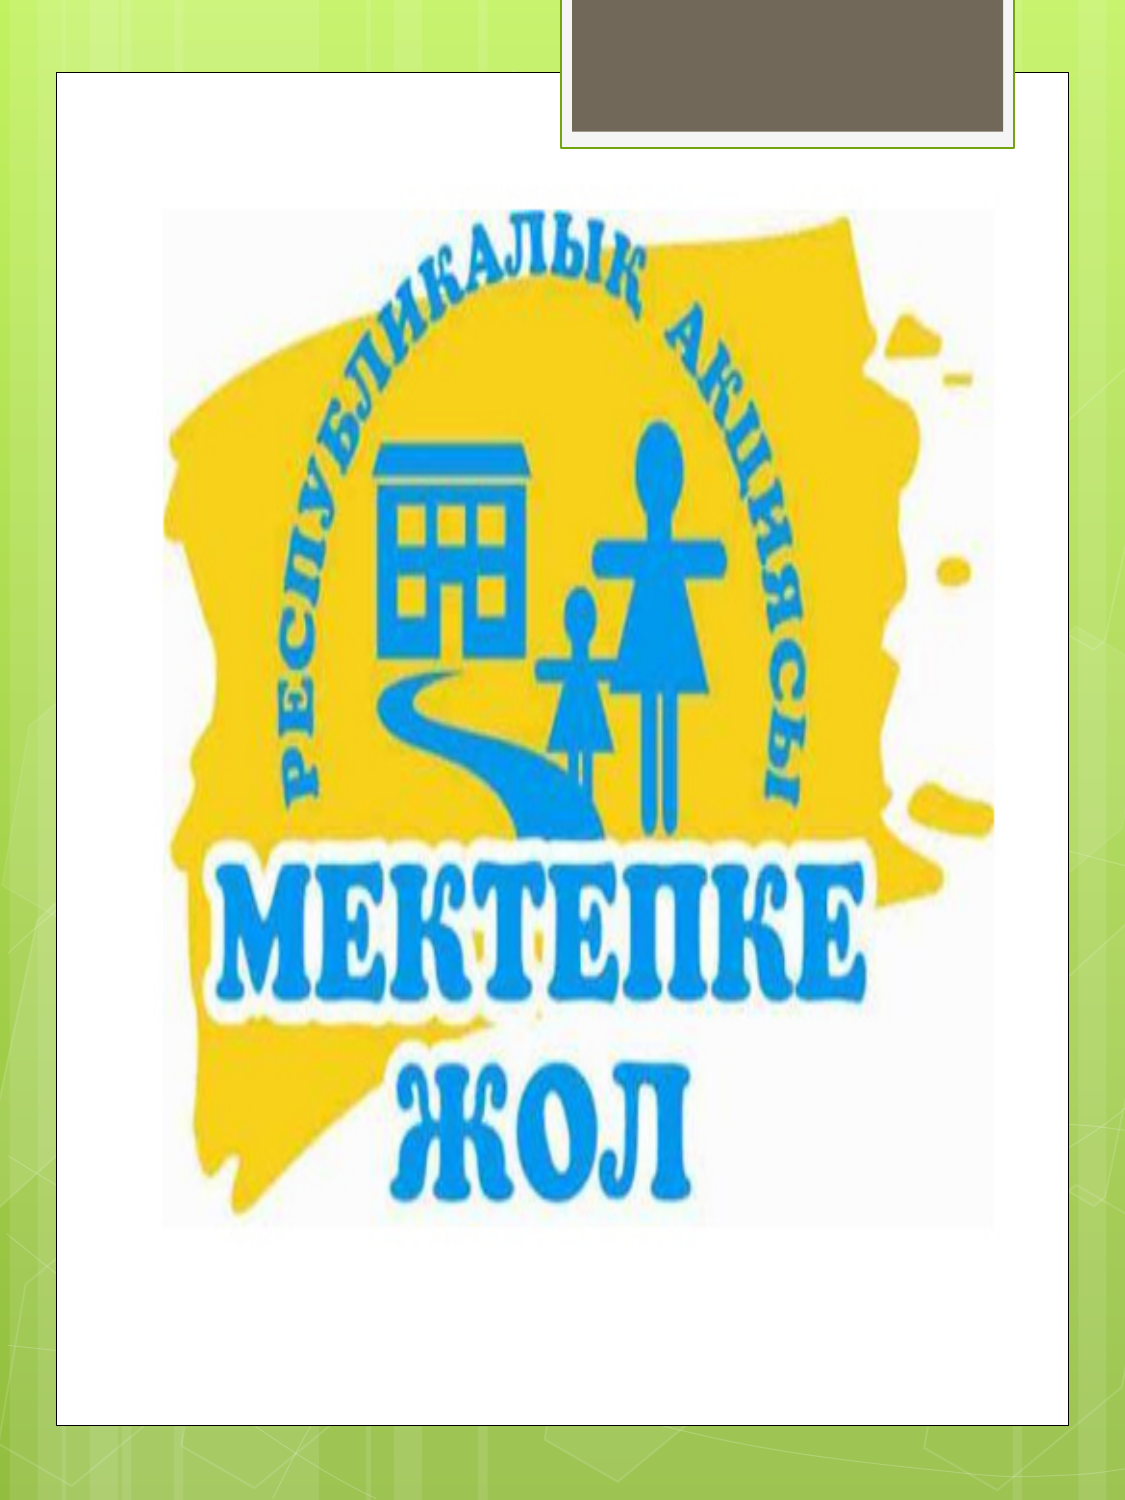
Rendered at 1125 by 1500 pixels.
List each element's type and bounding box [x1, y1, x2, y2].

picture [153, 159, 1008, 1249]
